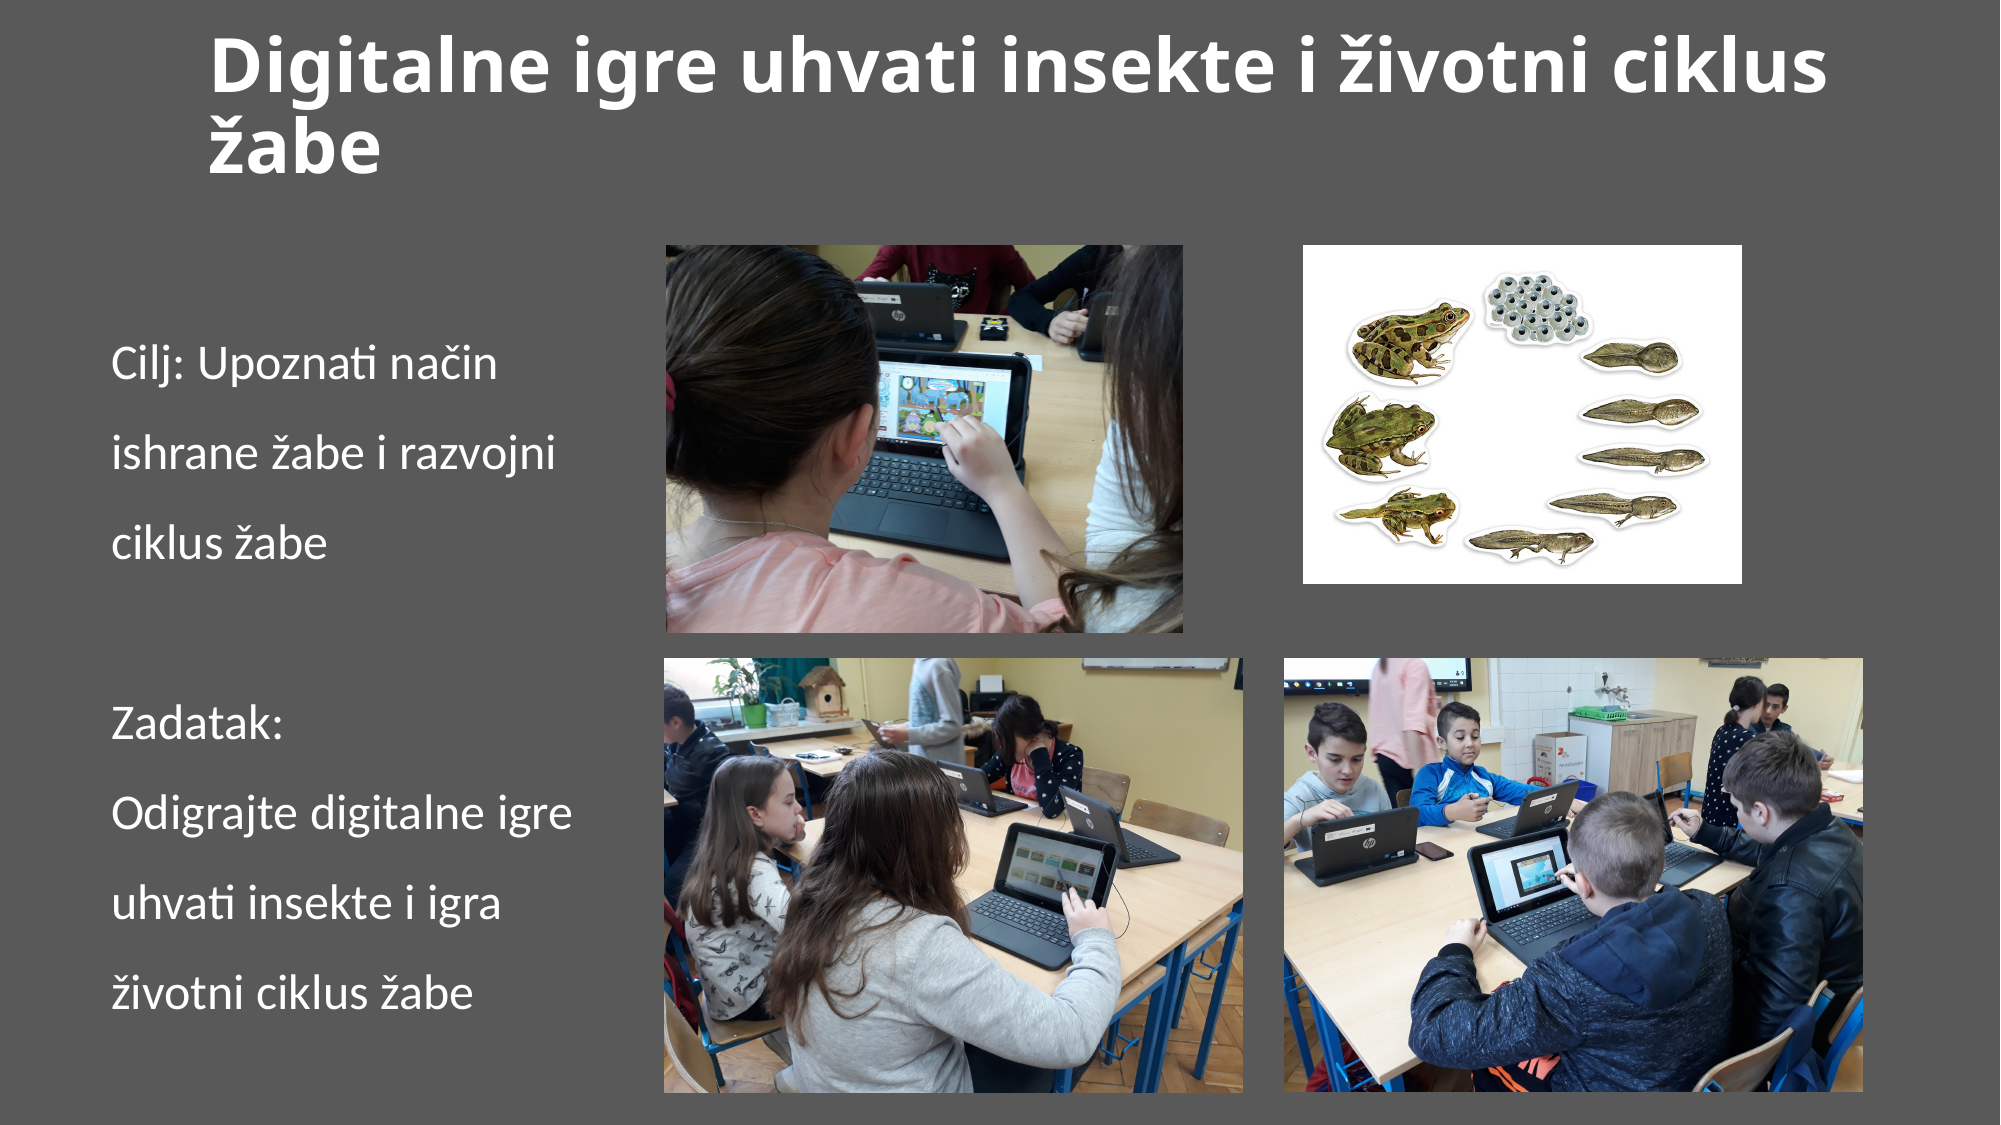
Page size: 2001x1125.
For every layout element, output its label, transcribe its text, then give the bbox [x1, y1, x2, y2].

text_box Cilj: Upoznati način ishrane žabe i razvojni ciklus žabe Zadatak: Odigrajte digitalne igre uhvati insekte i igra životni ciklus žabe [96, 291, 644, 1027]
title Digitalne igre uhvati insekte i životni ciklus žabe [193, 0, 1919, 218]
picture [1284, 658, 1863, 1092]
picture [664, 658, 1243, 1093]
picture [1303, 245, 1742, 584]
picture [666, 245, 1183, 633]
